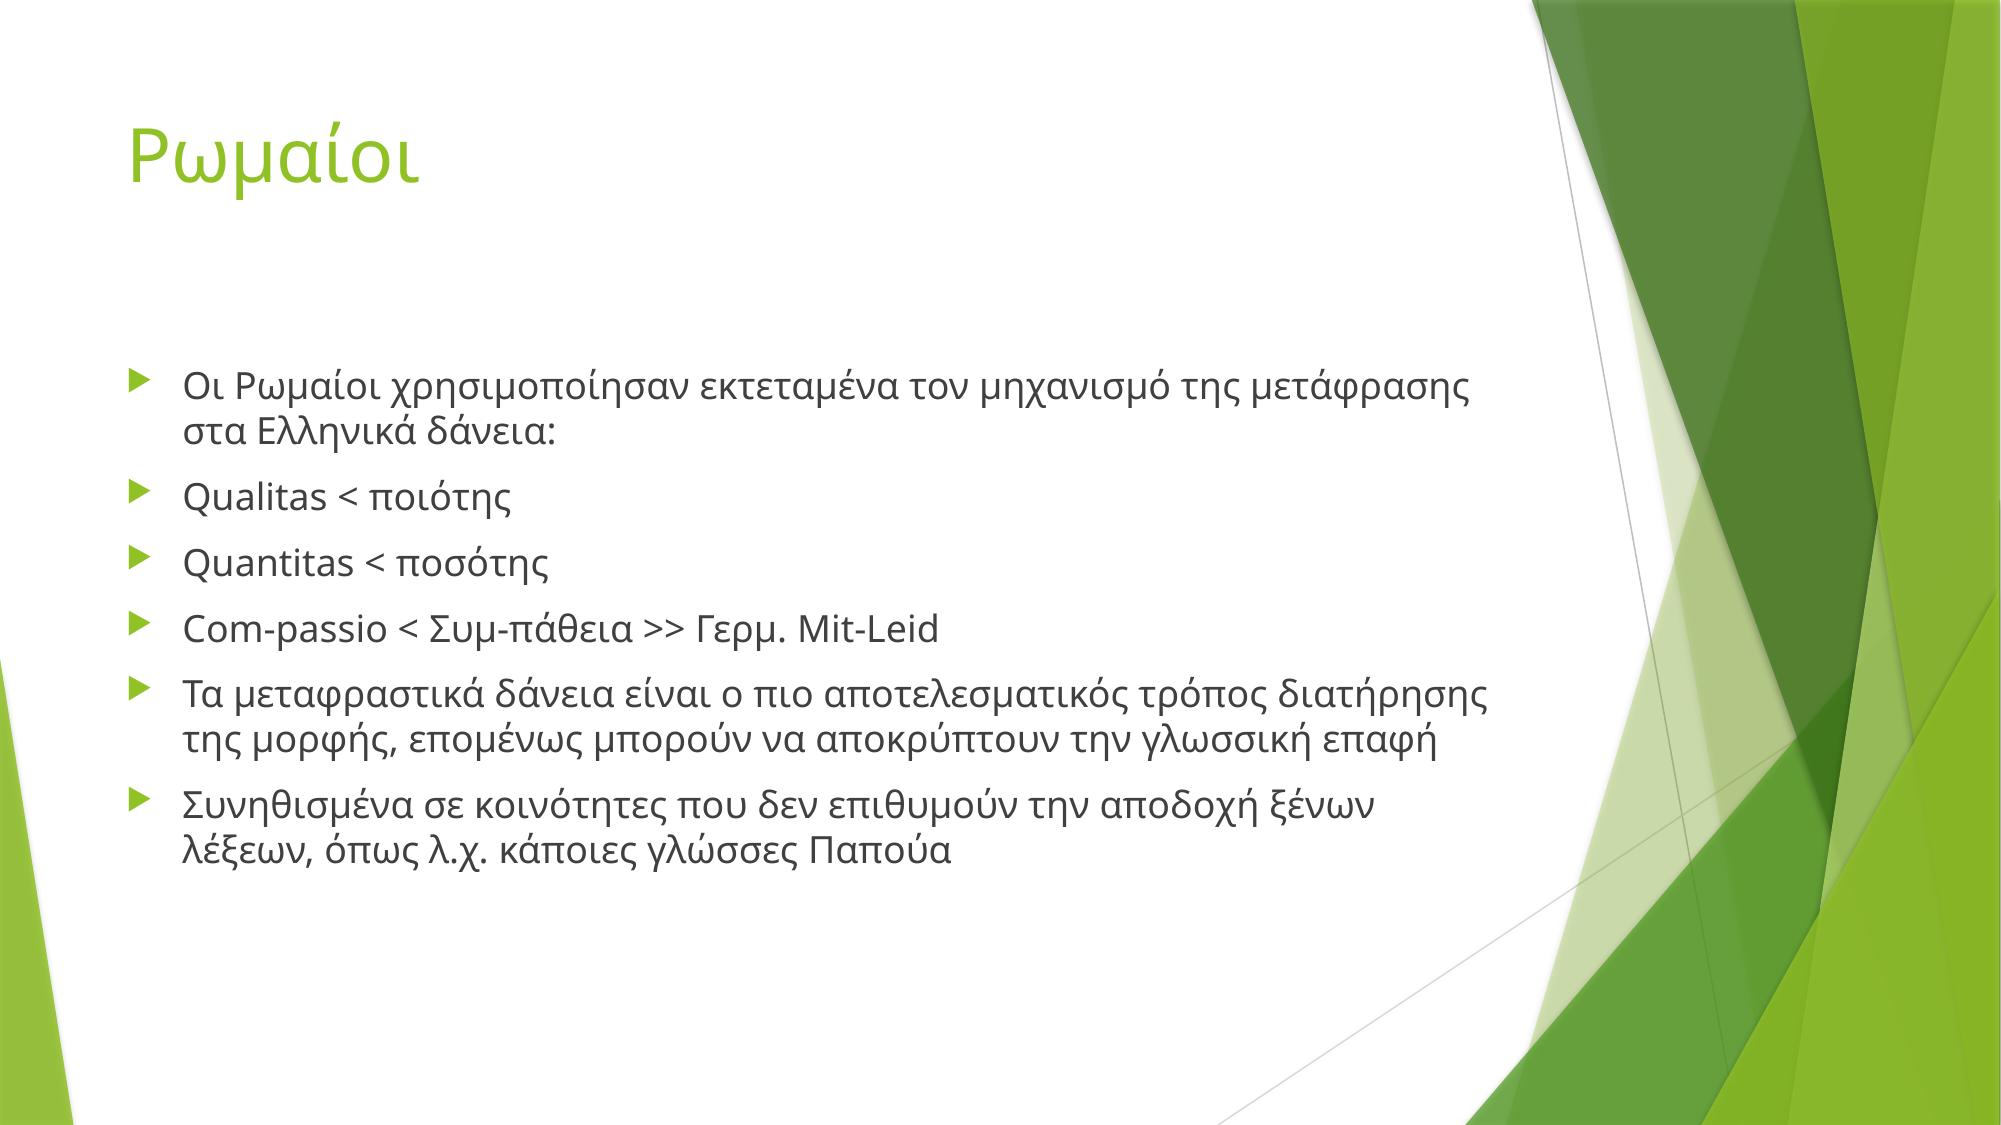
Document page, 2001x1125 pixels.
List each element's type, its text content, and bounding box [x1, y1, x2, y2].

title Ρωμαίοι [111, 99, 1522, 317]
list Οι Ρωμαίοι χρησιμοποίησαν εκτεταμένα τον μηχανισμό της μετάφρασης στα Ελληνικά δάνεια: Qualitas < ποιότης Quantitas < ποσότης Com-passio < Συμ-πάθεια >> Γερμ. Mit-Leid Τα μεταφραστικά δάνεια είναι ο πιο αποτελεσματικός τρόπος διατήρησης της μορφής, επομένως μπορούν να αποκρύπτουν την γλωσσική επαφή Συνηθισμένα σε κοινότητες που δεν επιθυμούν την αποδοχή ξένων λέξεων, όπως λ.χ. κάποιες γλώσσες Παπούα [111, 354, 1522, 992]
